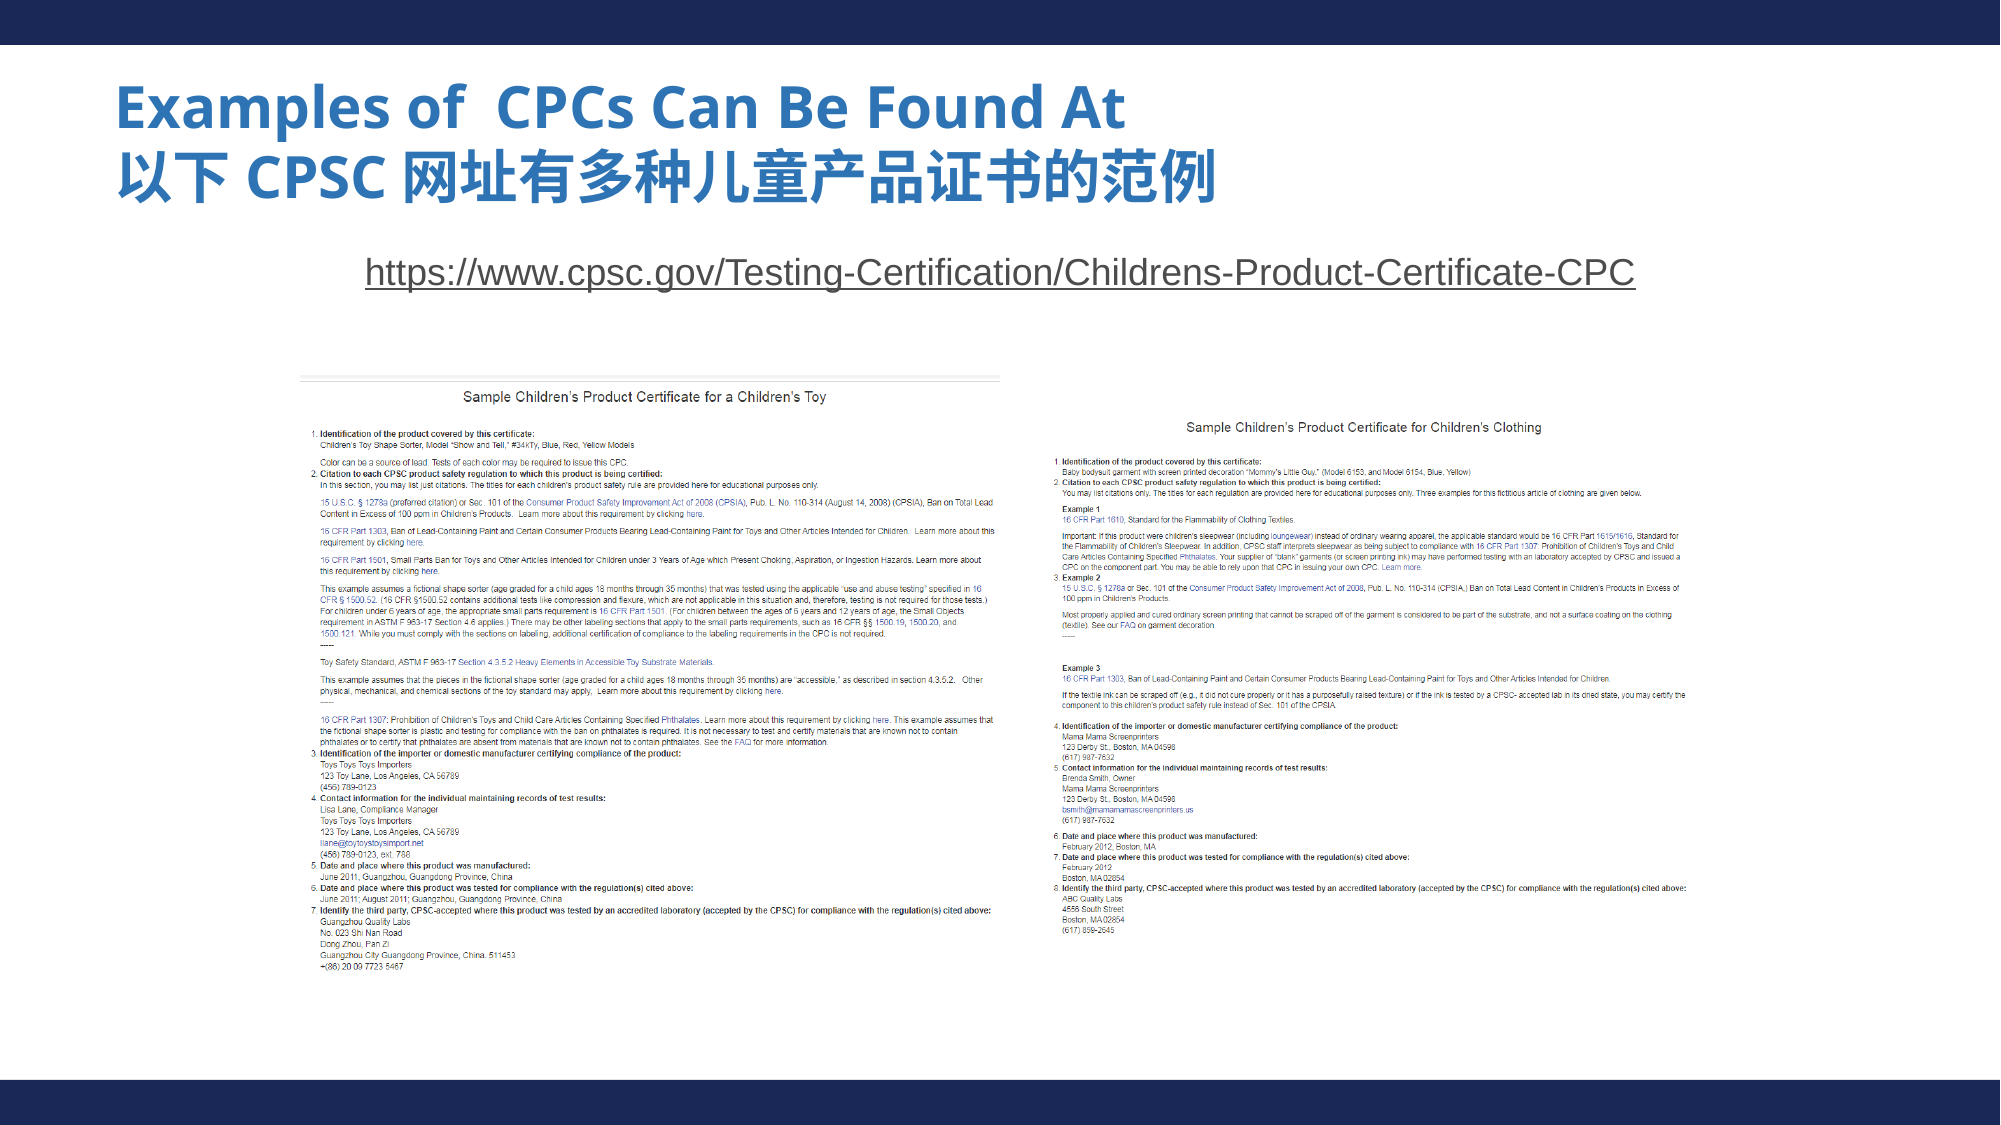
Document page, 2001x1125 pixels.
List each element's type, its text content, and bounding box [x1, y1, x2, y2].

picture [1037, 410, 1701, 942]
text_box Examples of CPCs Can Be Found At 以下CPSC网址有多种儿童产品证书的范例 [99, 62, 1569, 218]
text_box https://www.cpsc.gov/Testing-Certification/Childrens-Product-Certificate-CPC [349, 240, 1700, 301]
picture [299, 374, 1001, 978]
